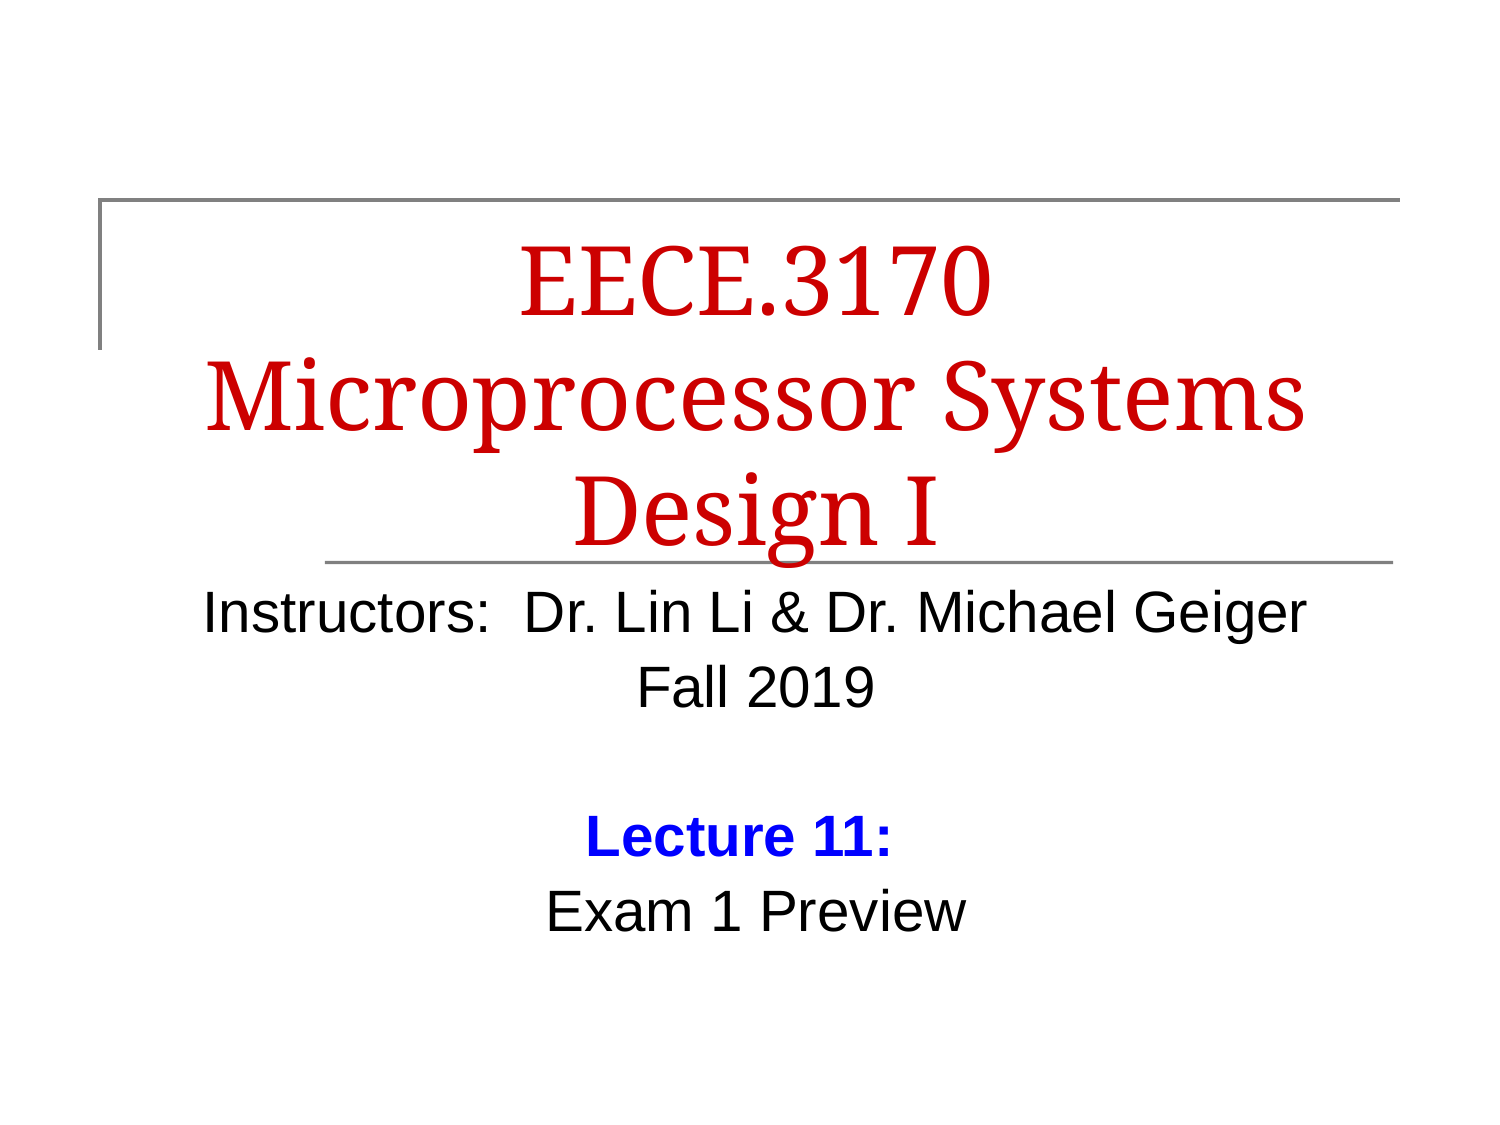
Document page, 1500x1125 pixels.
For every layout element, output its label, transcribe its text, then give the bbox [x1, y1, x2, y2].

subtitle Instructors: Dr. Lin Li & Dr. Michael Geiger Fall 2019 Lecture 11: Exam 1 Preview [112, 575, 1400, 1075]
title EECE.3170 Microprocessor Systems Design I [112, 212, 1401, 563]
